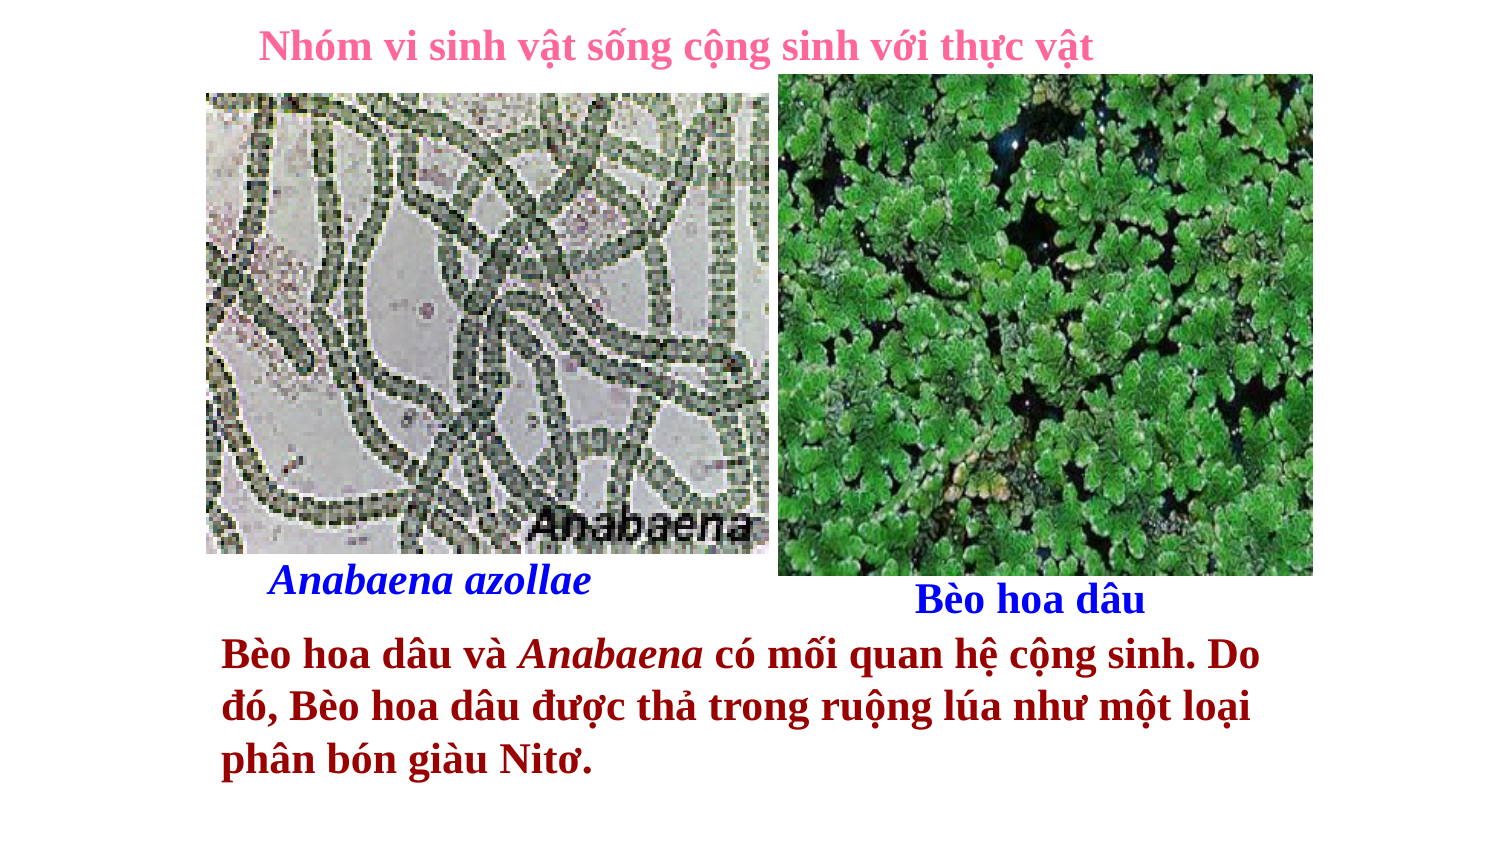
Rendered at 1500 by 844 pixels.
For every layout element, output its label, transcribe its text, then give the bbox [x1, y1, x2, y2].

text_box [206, 74, 1313, 576]
text_box Bèo hoa dâu [900, 584, 1191, 617]
list Nhóm vi sinh vật sống cộng sinh với thực vật [243, 9, 1257, 73]
text_box Bèo hoa dâu và Anabaena có mối quan hệ cộng sinh. Do đó, Bèo hoa dâu được thả trong ruộng lúa như một loại phân bón giàu Nitơ. [206, 617, 1313, 844]
text_box Anabaena azollae [254, 584, 608, 611]
